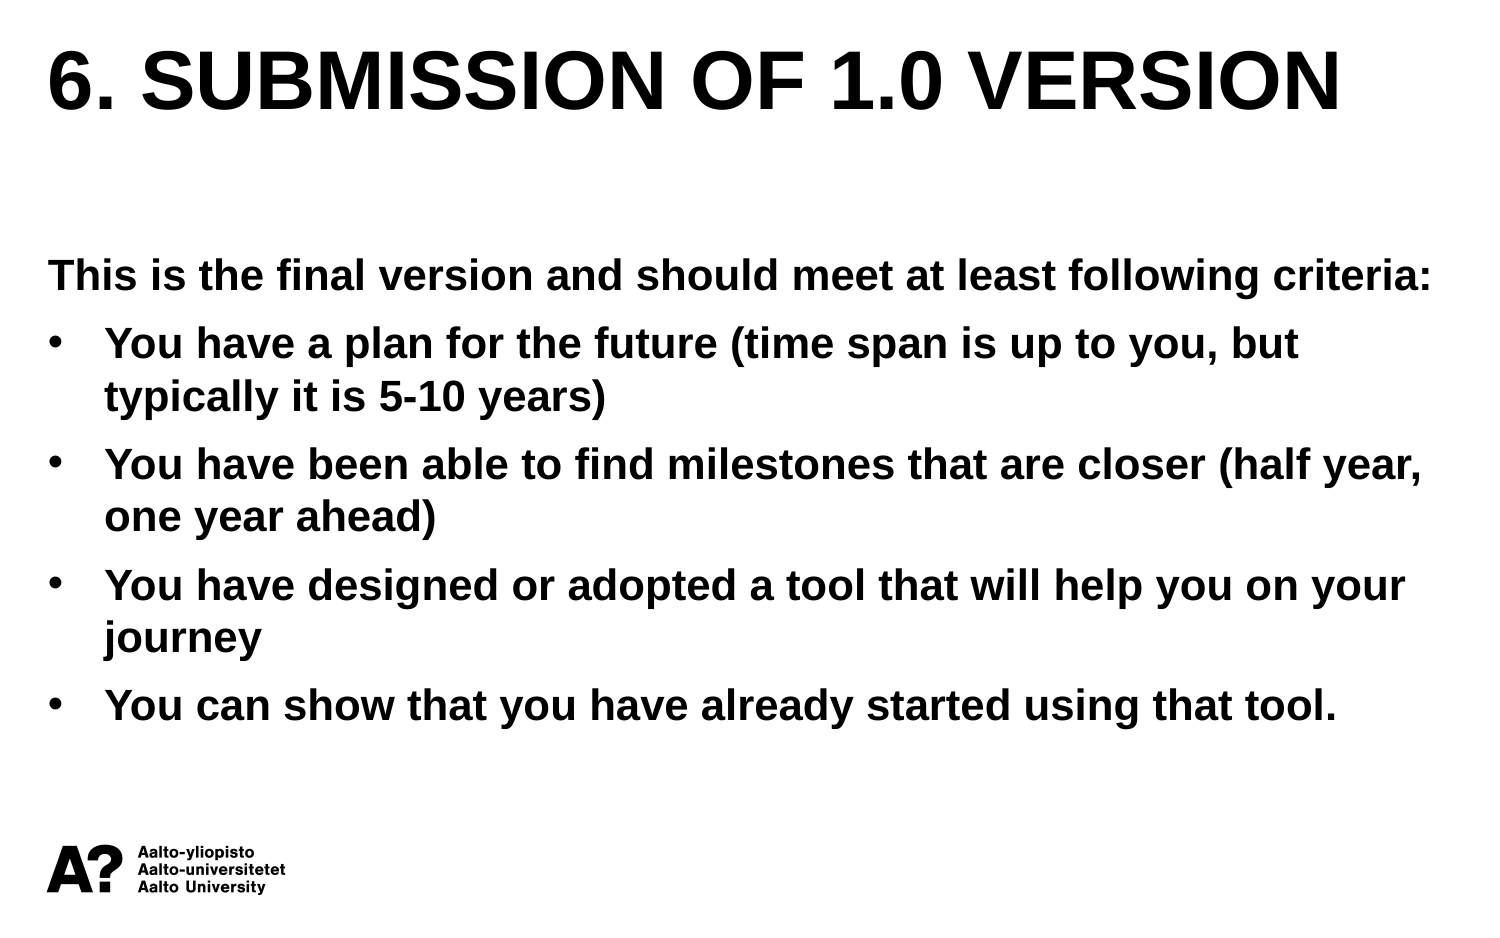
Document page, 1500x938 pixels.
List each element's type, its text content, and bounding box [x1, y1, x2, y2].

list 6. SUBMISSION OF 1.0 VERSION [47, 25, 1442, 208]
picture [0, 799, 333, 938]
list This is the final version and should meet at least following criteria: You have a plan for the future (time span is up to you, but typically it is 5-10 years) You have been able to find milestones that are closer (half year, one year ahead) You have designed or adopted a tool that will help you on your journey You can show that you have already started using that tool. [47, 246, 1442, 803]
